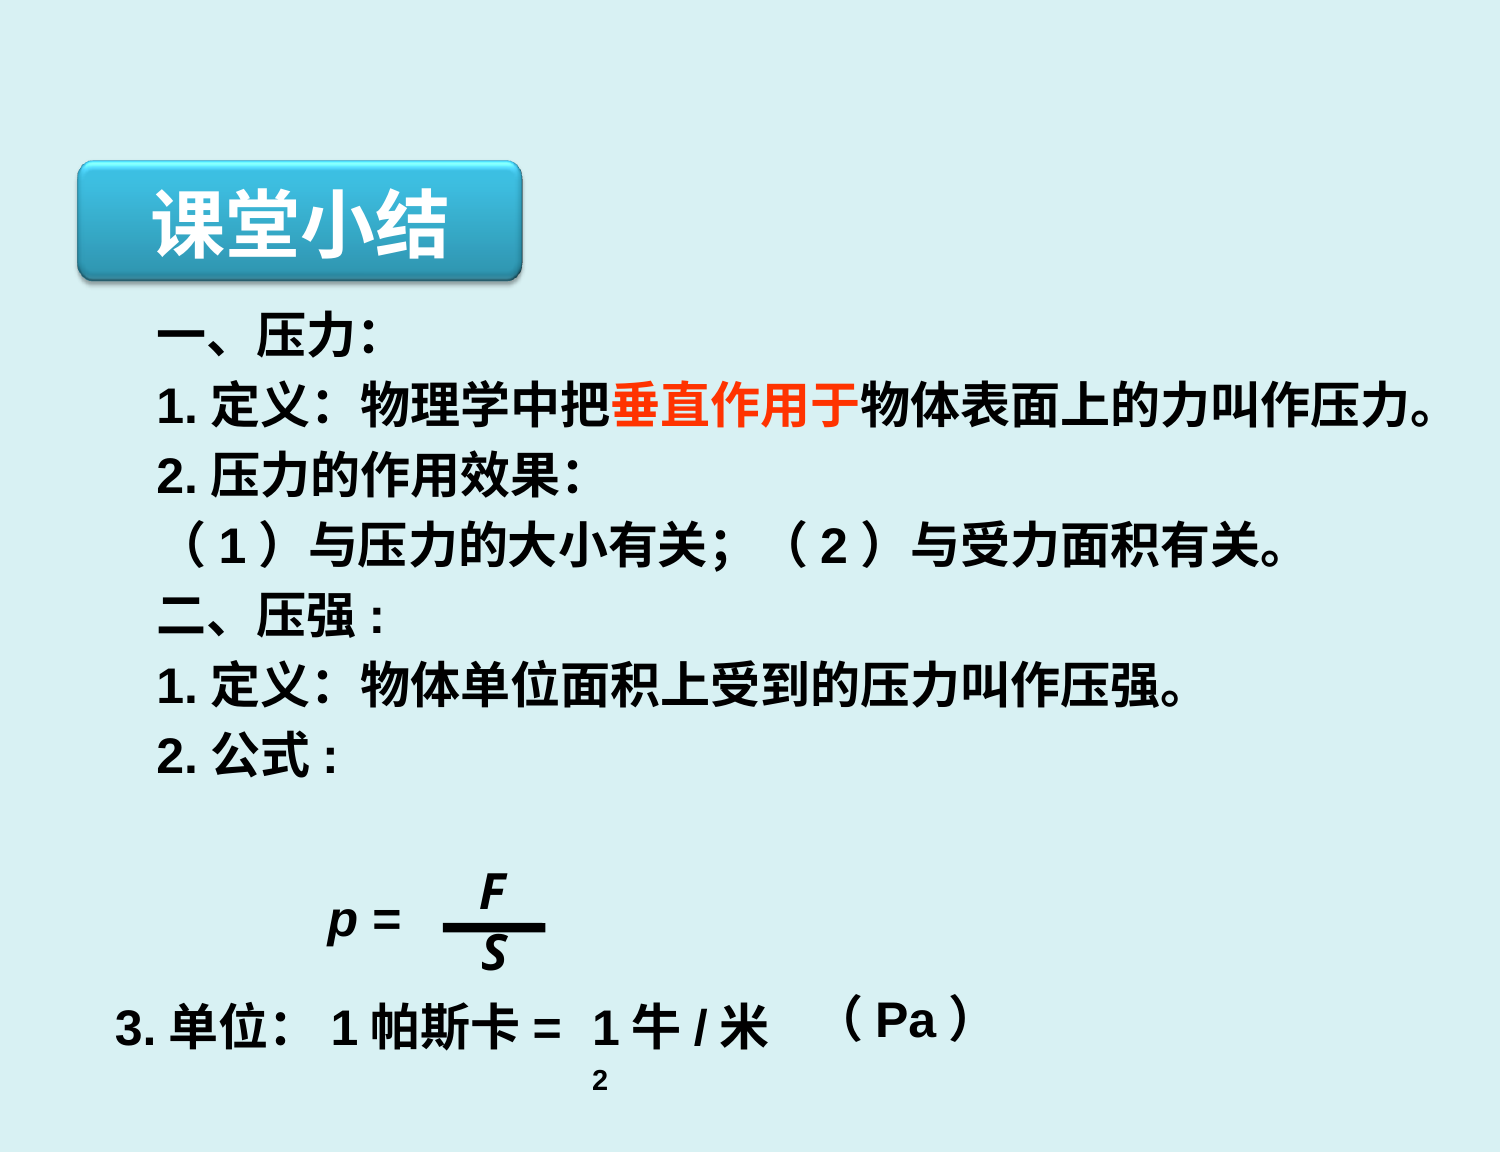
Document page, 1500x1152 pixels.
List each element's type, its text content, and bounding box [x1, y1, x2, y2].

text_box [100, 980, 1129, 1064]
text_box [70, 140, 529, 296]
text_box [312, 852, 561, 980]
list 一、压力： 1.定义：物理学中把垂直作用于物体表面上的力叫作压力。 2.压力的作用效果： （1）与压力的大小有关；（2）与受力面积有关。 二、压强: 1.定义：物体单位面积上受到的压力叫作压强。 2.公式: [141, 296, 1500, 1057]
